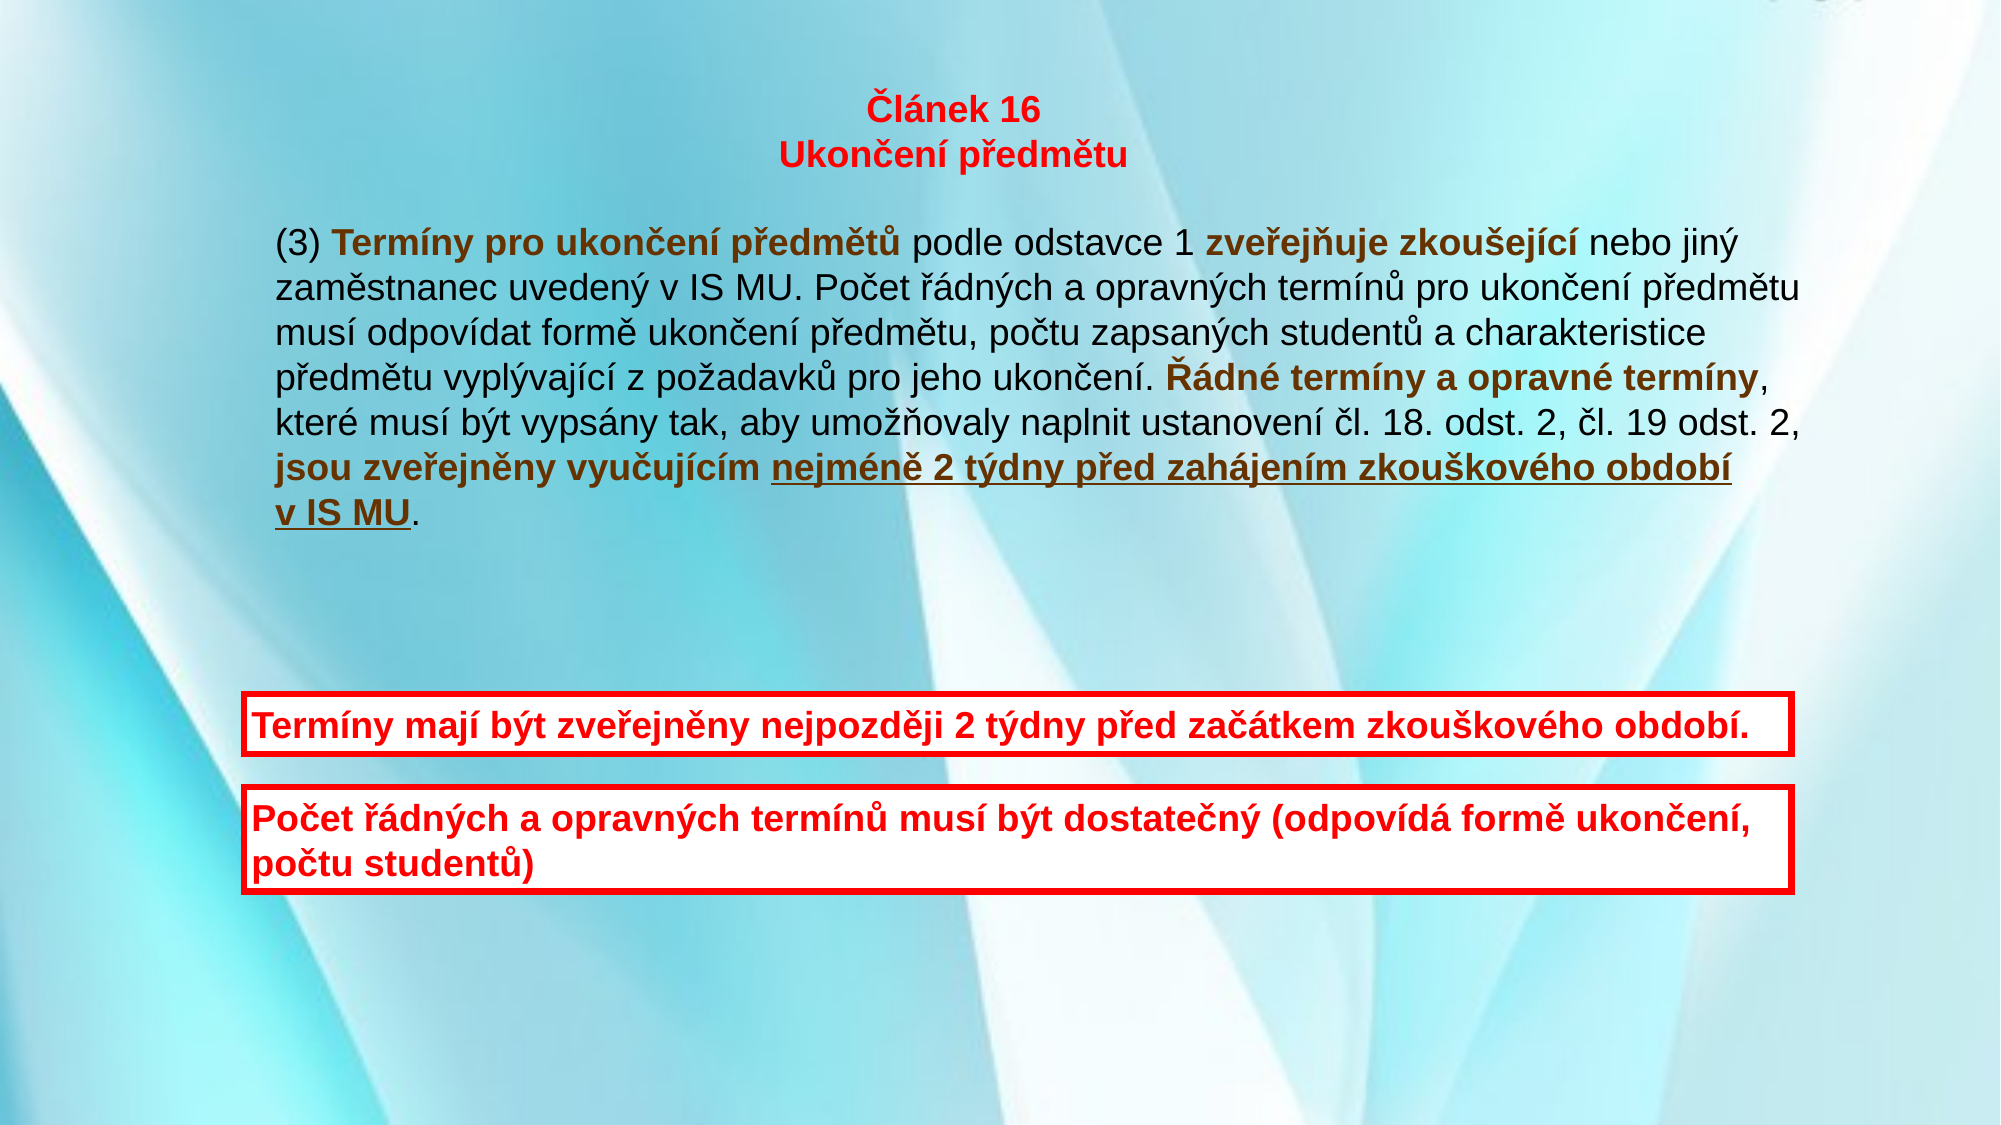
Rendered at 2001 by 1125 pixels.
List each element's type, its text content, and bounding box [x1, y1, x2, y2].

text_box (3) Termíny pro ukončení předmětů podle odstavce 1 zveřejňuje zkoušející nebo jiný zaměstnanec uvedený v IS MU. Počet řádných a opravných termínů pro ukončení předmětu musí odpovídat formě ukončení předmětu, počtu zapsaných studentů a charakteristice předmětu vyplývající z požadavků pro jeho ukončení. Řádné termíny a opravné termíny, které musí být vypsány tak, aby umožňovaly naplnit ustanovení čl. 18. odst. 2, čl. 19 odst. 2, jsou zveřejněny vyučujícím nejméně 2 týdny před zahájením zkouškového období v IS MU. [267, 210, 1815, 541]
picture [0, 0, 2001, 1125]
text_box Článek 16 Ukončení předmětu [771, 78, 1137, 183]
text_box Počet řádných a opravných termínů musí být dostatečný (odpovídá formě ukončení, počtu studentů) [244, 786, 1792, 892]
text_box Termíny mají být zveřejněny nejpozději 2 týdny před začátkem zkouškového období. [244, 693, 1792, 754]
